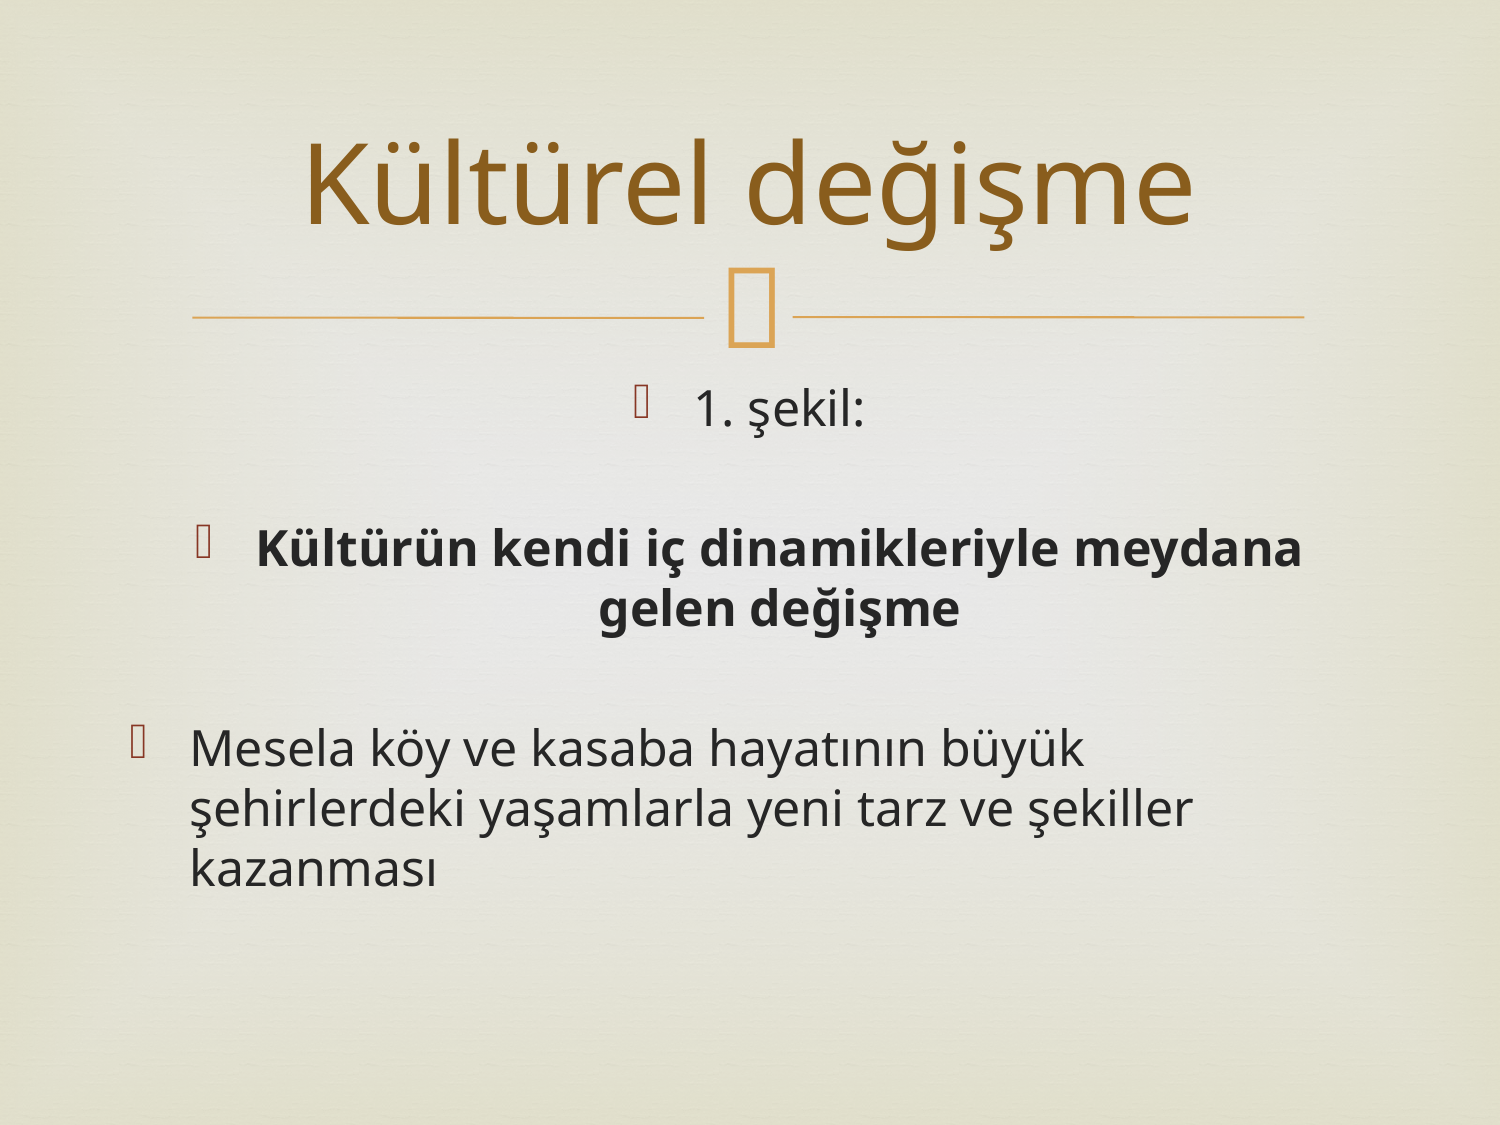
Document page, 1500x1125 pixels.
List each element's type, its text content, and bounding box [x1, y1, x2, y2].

list 1. şekil: Kültürün kendi iç dinamikleriyle meydana gelen değişme Mesela köy ve kasaba hayatının büyük şehirlerdeki yaşamlarla yeni tarz ve şekiller kazanması [114, 368, 1386, 1005]
title Kültürel değişme [112, 93, 1386, 267]
